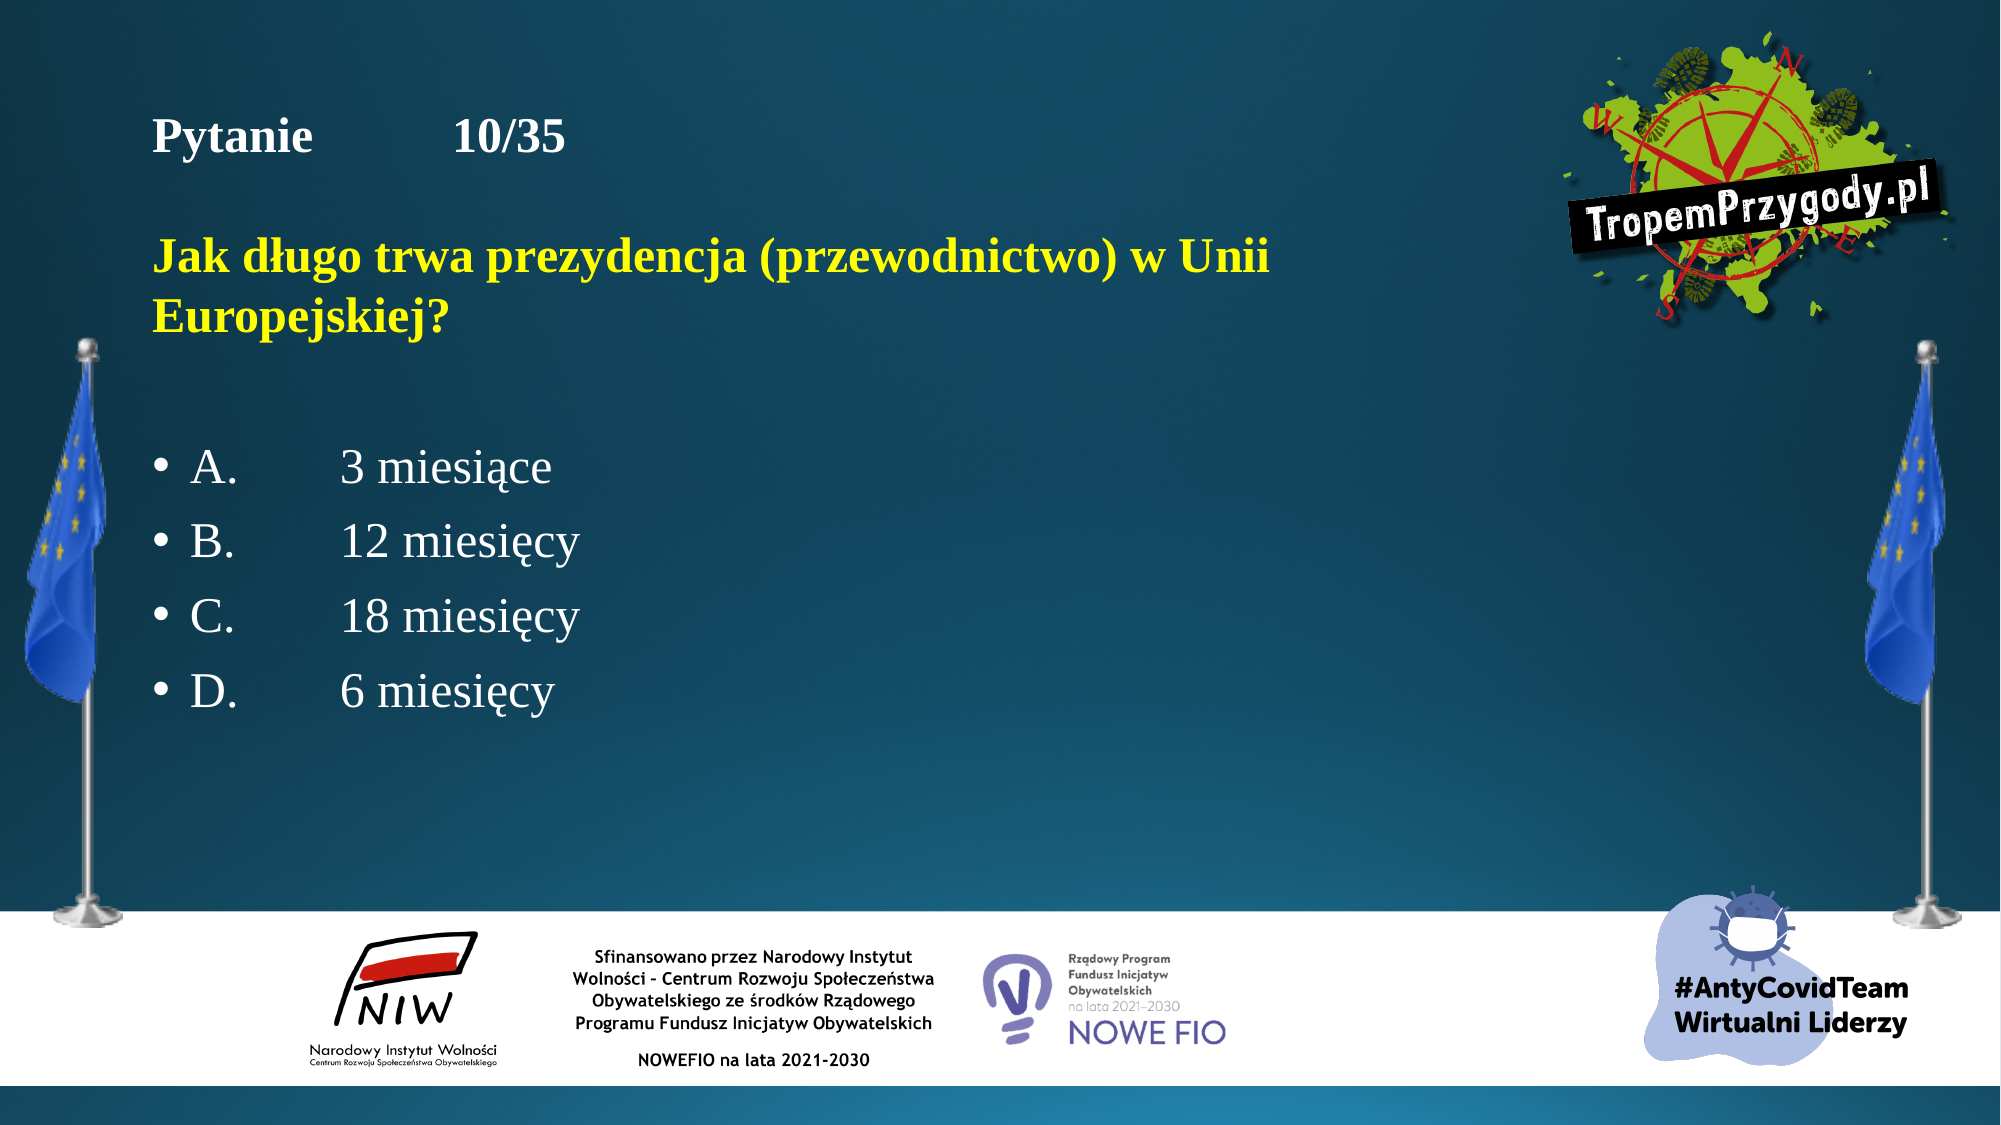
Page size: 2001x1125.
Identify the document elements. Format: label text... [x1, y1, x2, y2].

picture [0, 0, 2001, 1125]
title Pytanie 10/35 Jak długo trwa prezydencja (przewodnictwo) w Unii Europejskiej? [137, 95, 1564, 416]
list A. 3 miesiące B. 12 miesięcy C. 18 miesięcy D. 6 miesięcy [137, 432, 1863, 887]
